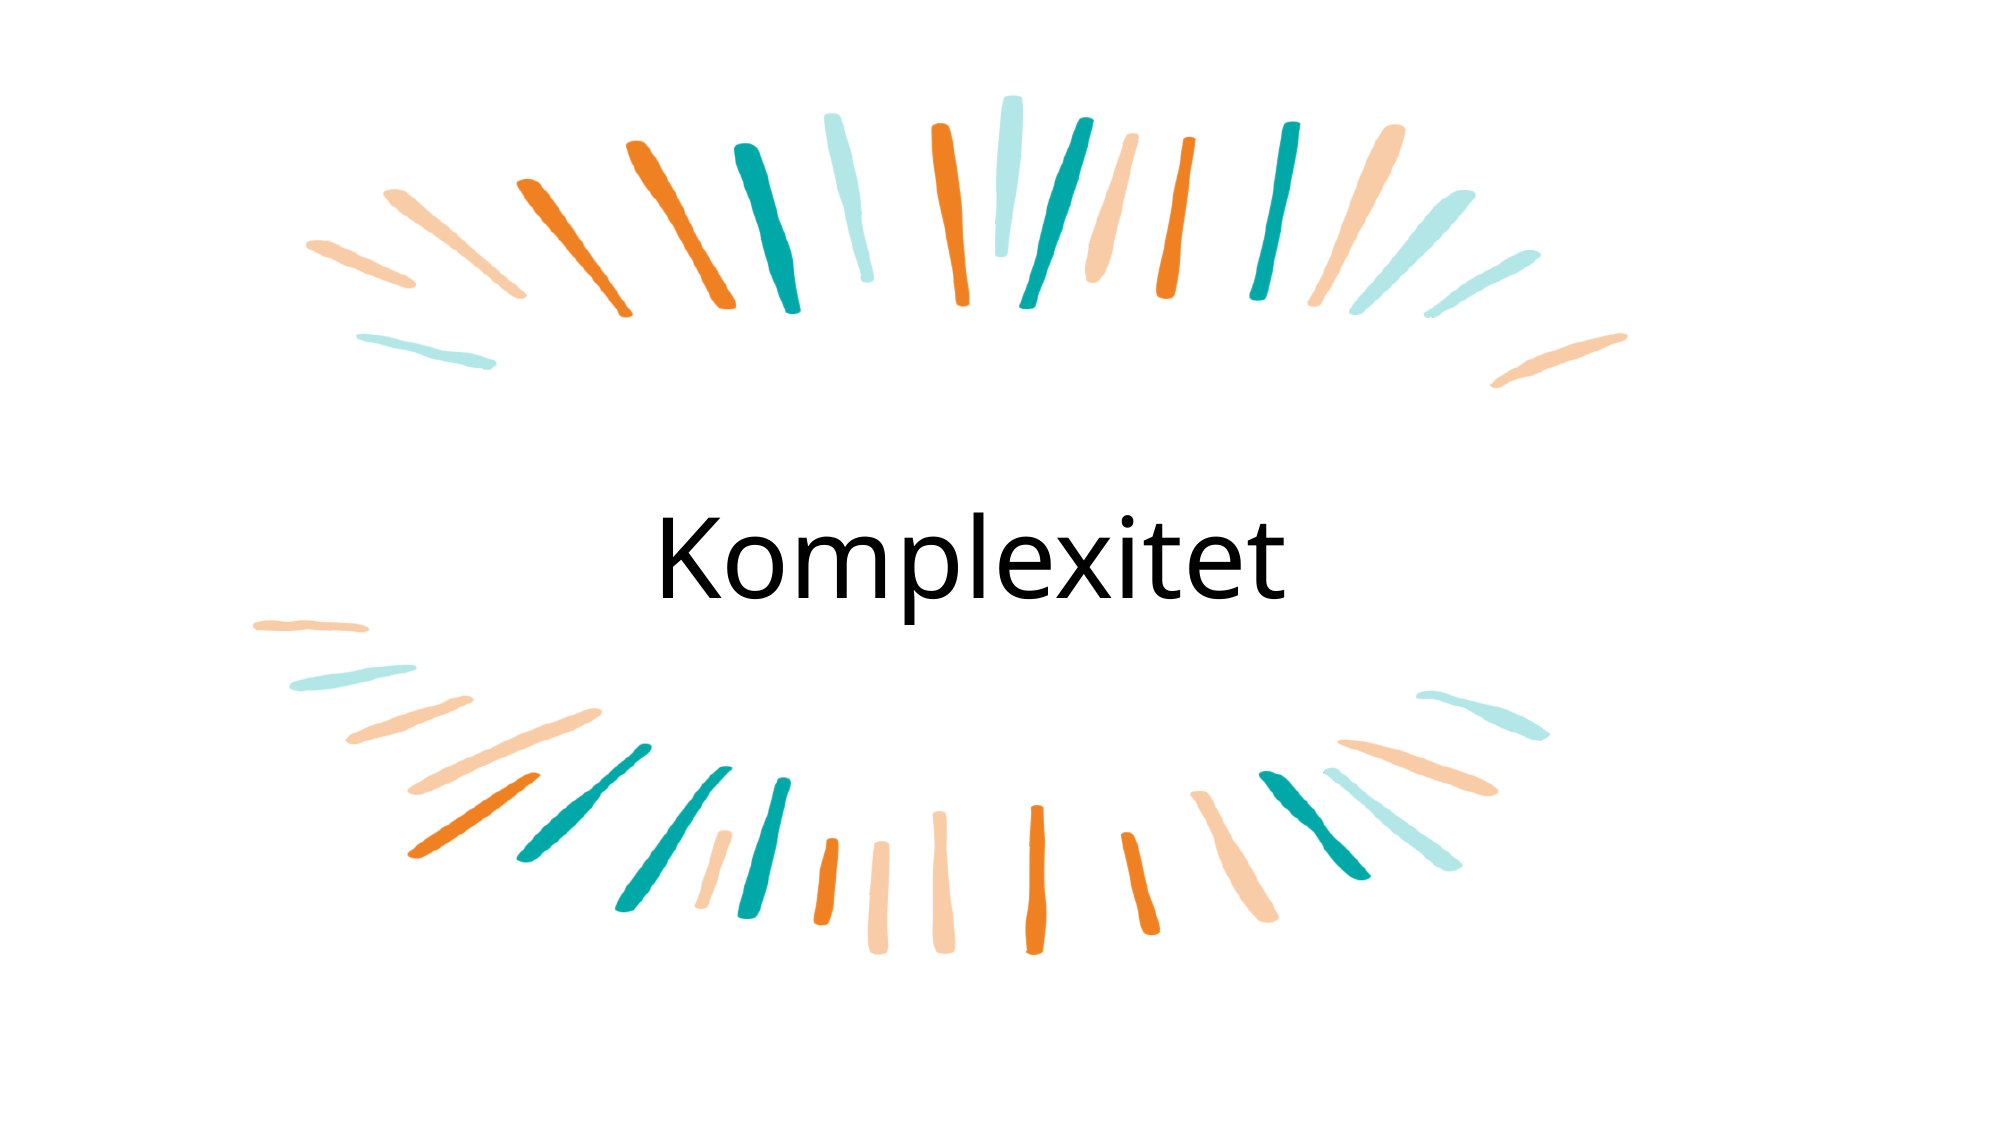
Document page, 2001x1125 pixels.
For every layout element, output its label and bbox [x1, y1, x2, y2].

picture [79, 46, 1795, 1012]
